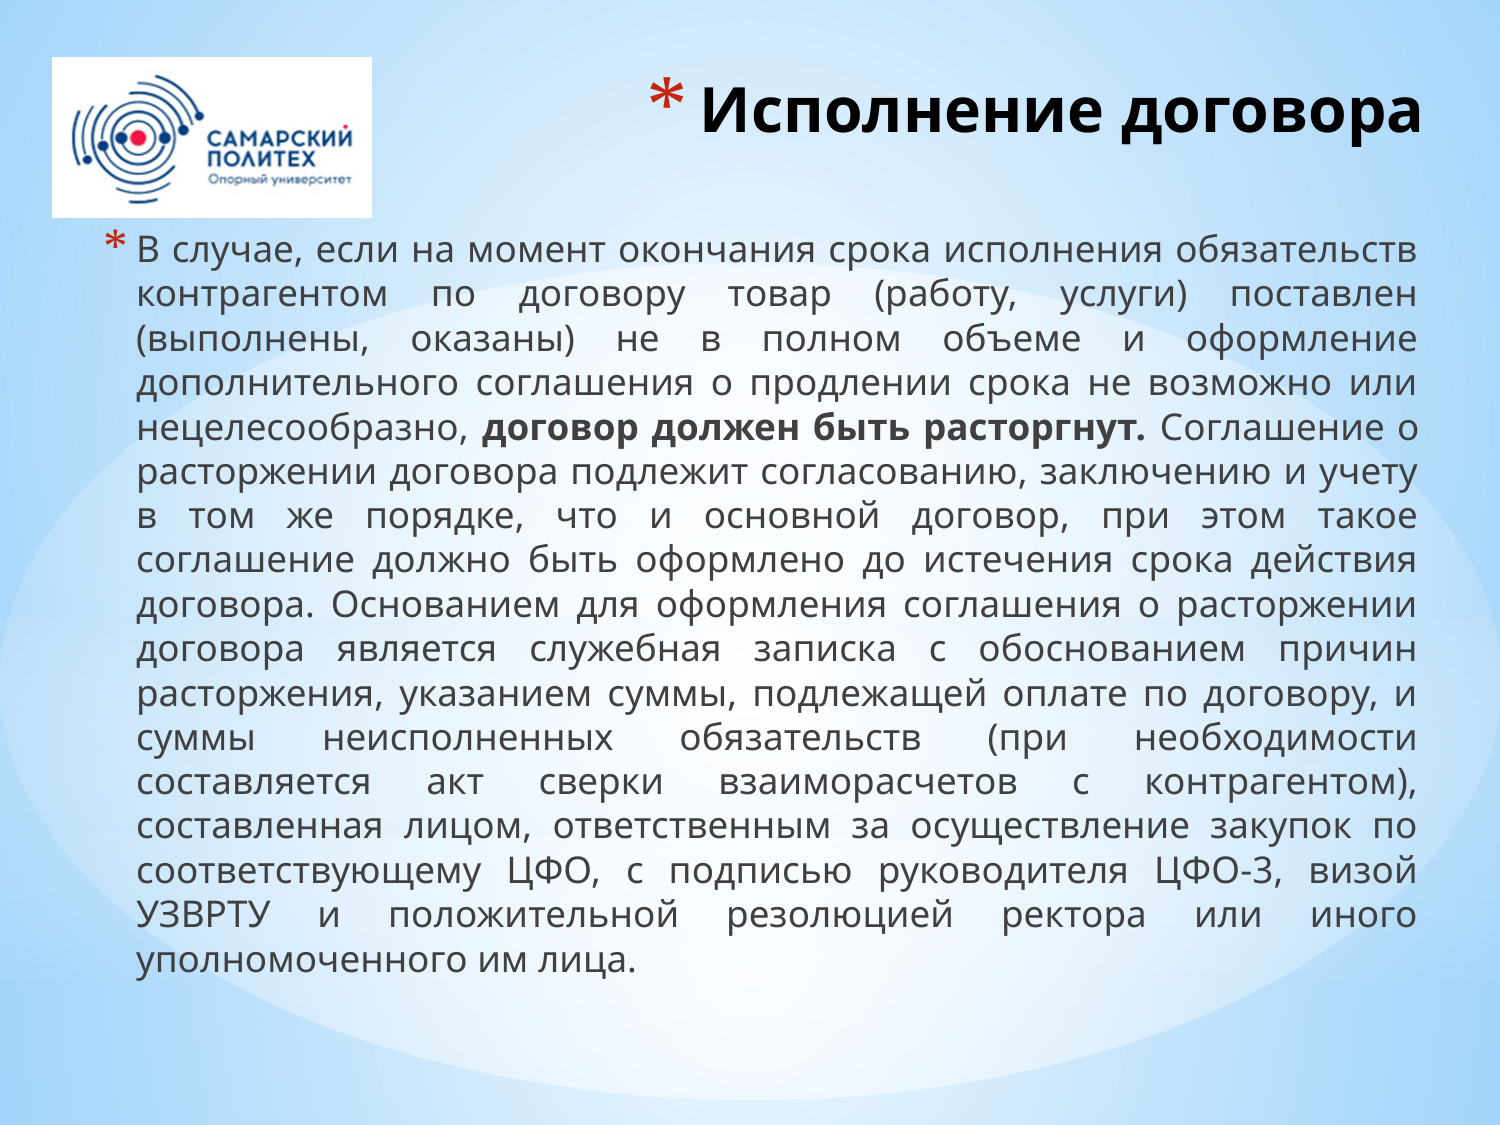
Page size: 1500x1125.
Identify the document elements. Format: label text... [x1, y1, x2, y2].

list В случае, если на момент окончания срока исполнения обязательств контрагентом по договору товар (работу, услуги) поставлен (выполнены, оказаны) не в полном объеме и оформление дополнительного соглашения о продлении срока не возможно или нецелесообразно, договор должен быть расторгнут. Соглашение о расторжении договора подлежит согласованию, заключению и учету в том же порядке, что и основной договор, при этом такое соглашение должно быть оформлено до истечения срока действия договора. Основанием для оформления соглашения о расторжении договора является служебная записка с обоснованием причин расторжения, указанием суммы, подлежащей оплате по договору, и суммы неисполненных обязательств (при необходимости составляется акт сверки взаиморасчетов с контрагентом), составленная лицом, ответственным за осуществление закупок по соответствующему ЦФО, с подписью руководителя ЦФО-3, визой УЗВРТУ и положительной резолюцией ректора или иного уполномоченного им лица. [88, 218, 1436, 1024]
picture [52, 56, 373, 219]
title Исполнение договора [376, 62, 1441, 250]
